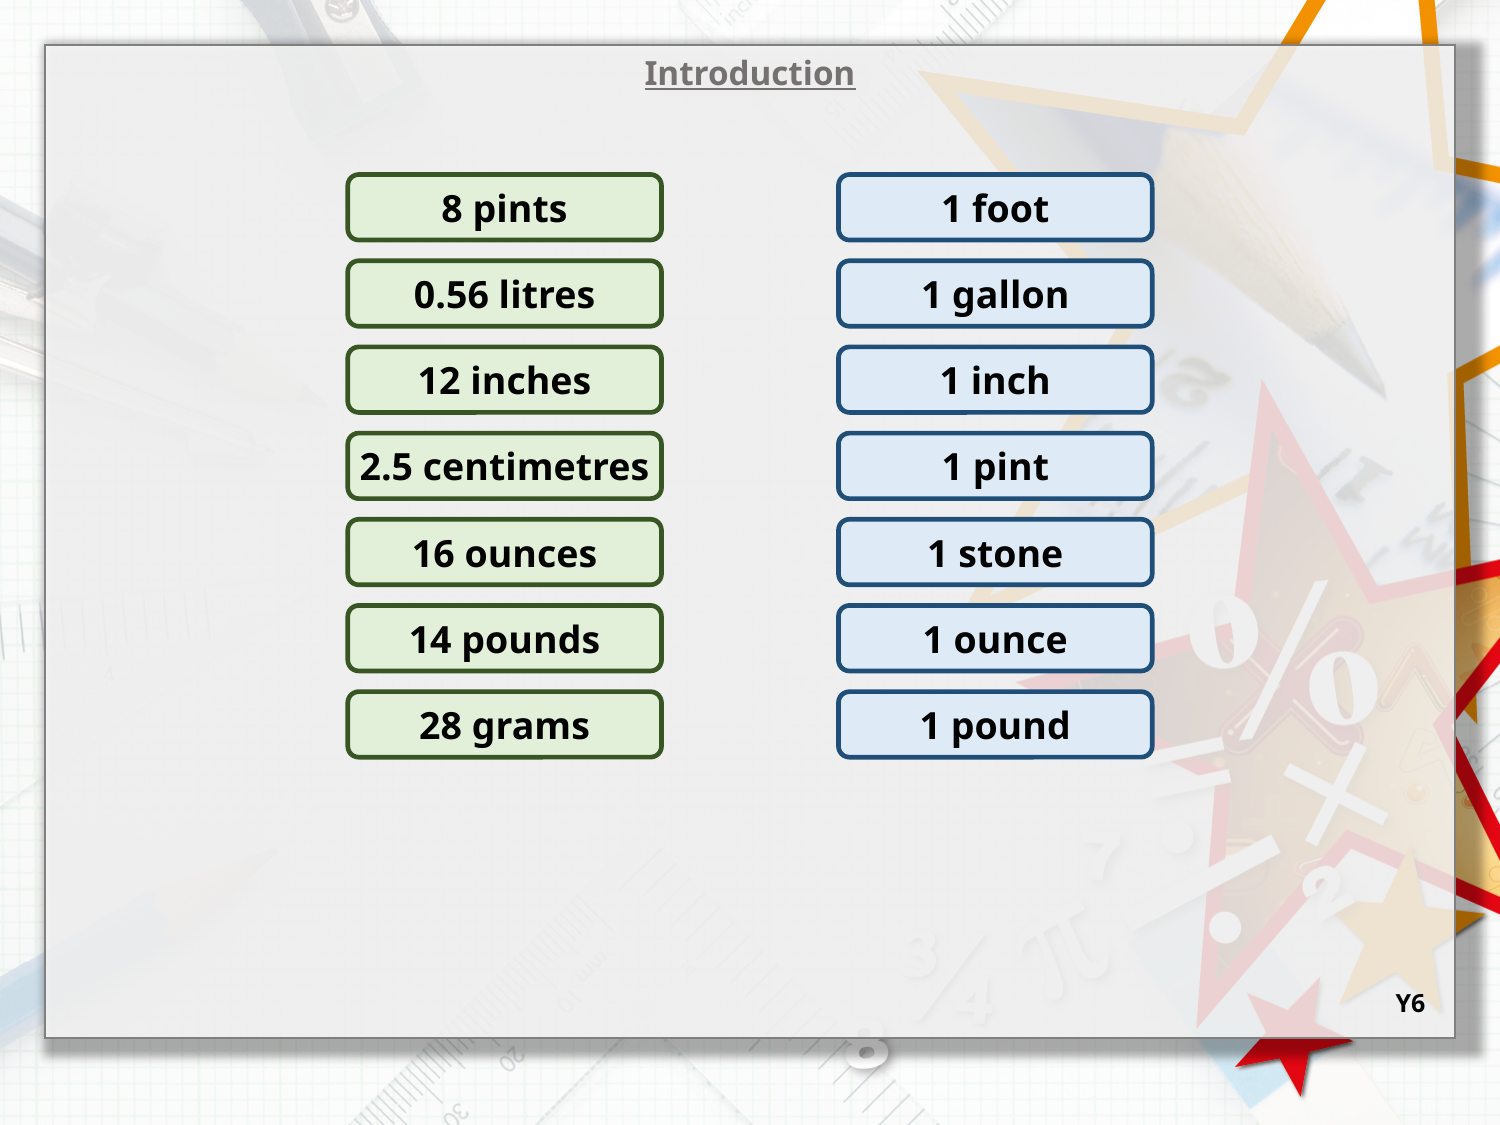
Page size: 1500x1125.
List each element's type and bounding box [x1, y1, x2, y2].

text_box [347, 174, 1153, 758]
picture [0, 0, 1500, 1125]
